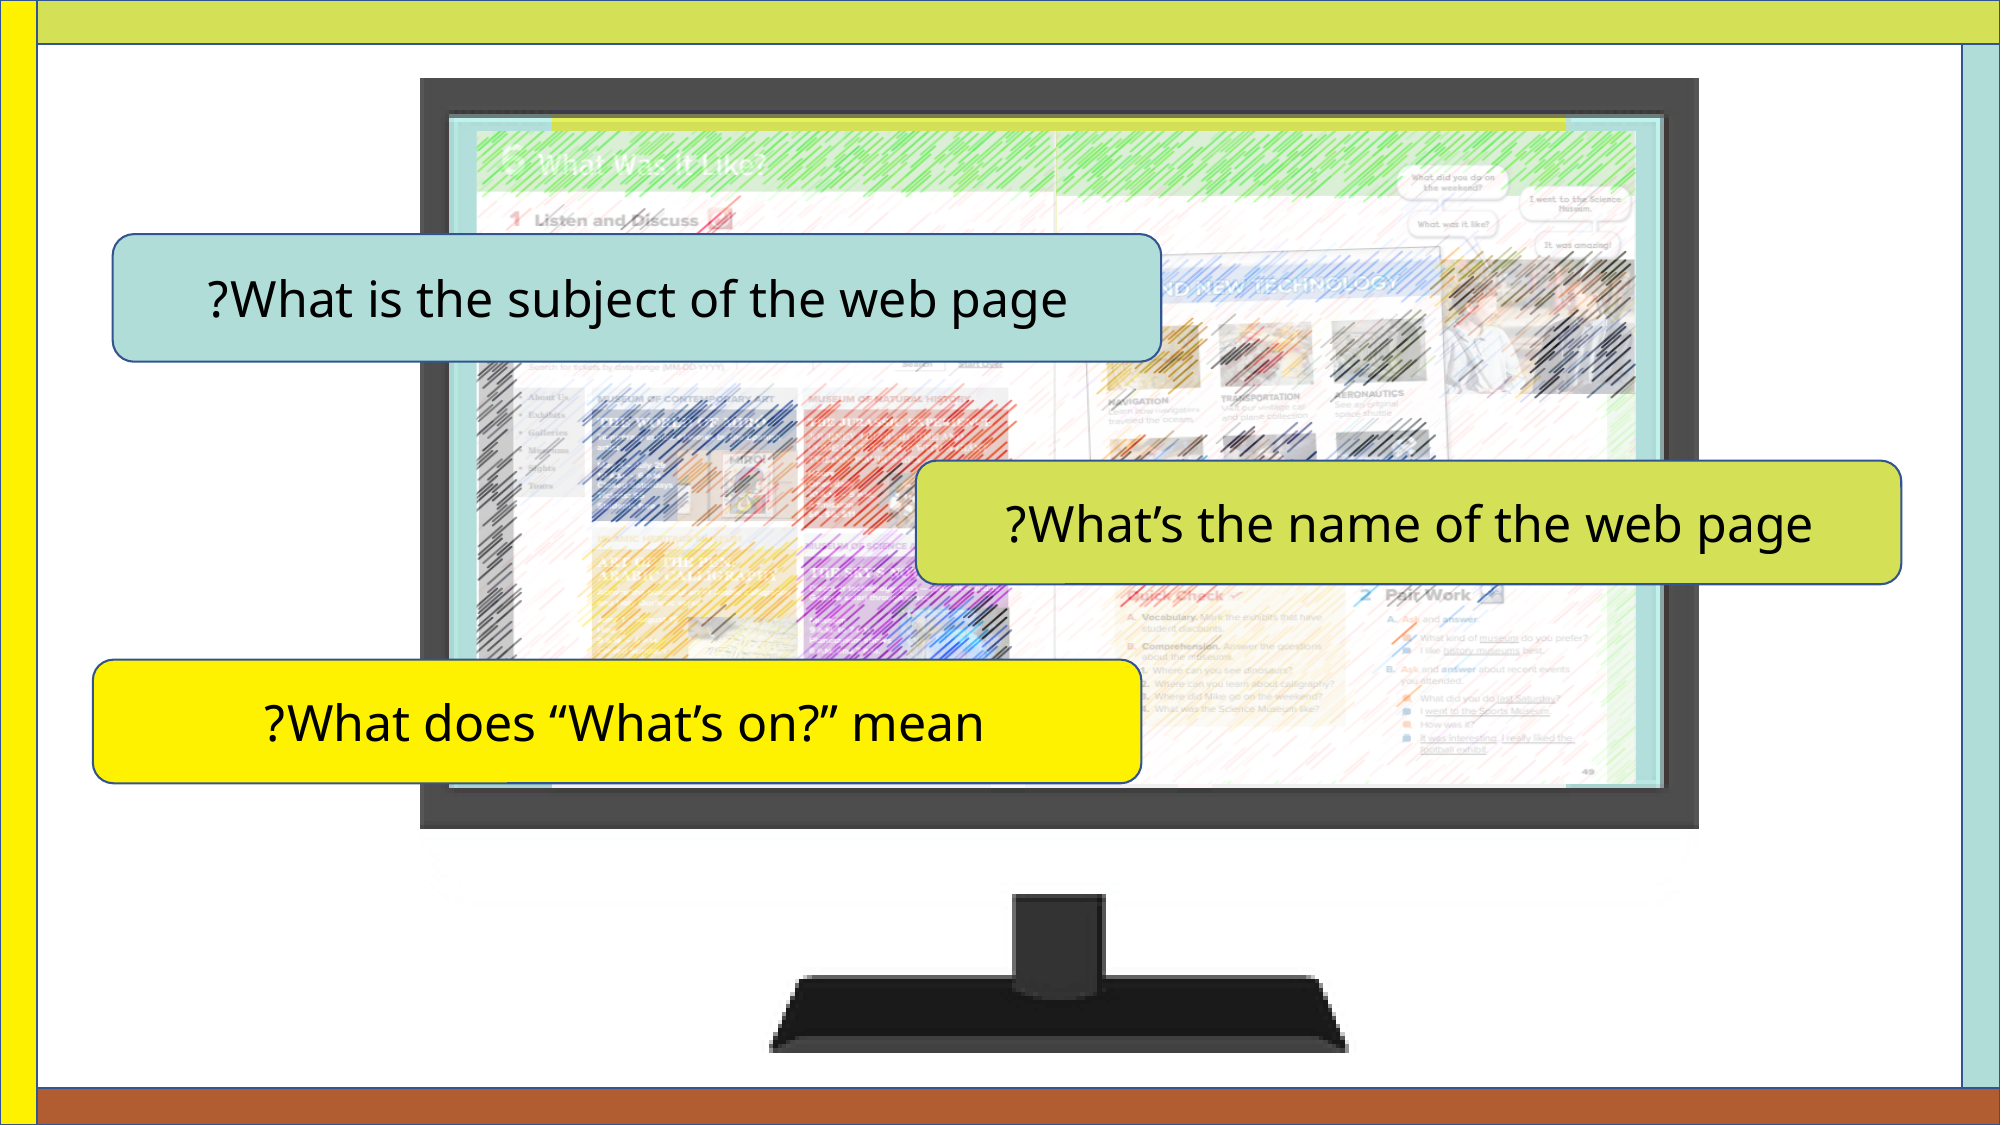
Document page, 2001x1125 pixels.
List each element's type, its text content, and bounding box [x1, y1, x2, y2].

picture [420, 78, 1699, 1053]
text_box [0, 0, 38, 1125]
text_box What’s the name of the web page? [1699, 459, 1903, 586]
text_box What is the subject of the web page? [111, 233, 420, 363]
text_box [38, 0, 2000, 45]
text_box What does “What’s on?” mean? [91, 658, 420, 785]
text_box [1961, 45, 2000, 1087]
text_box [36, 1087, 2000, 1125]
